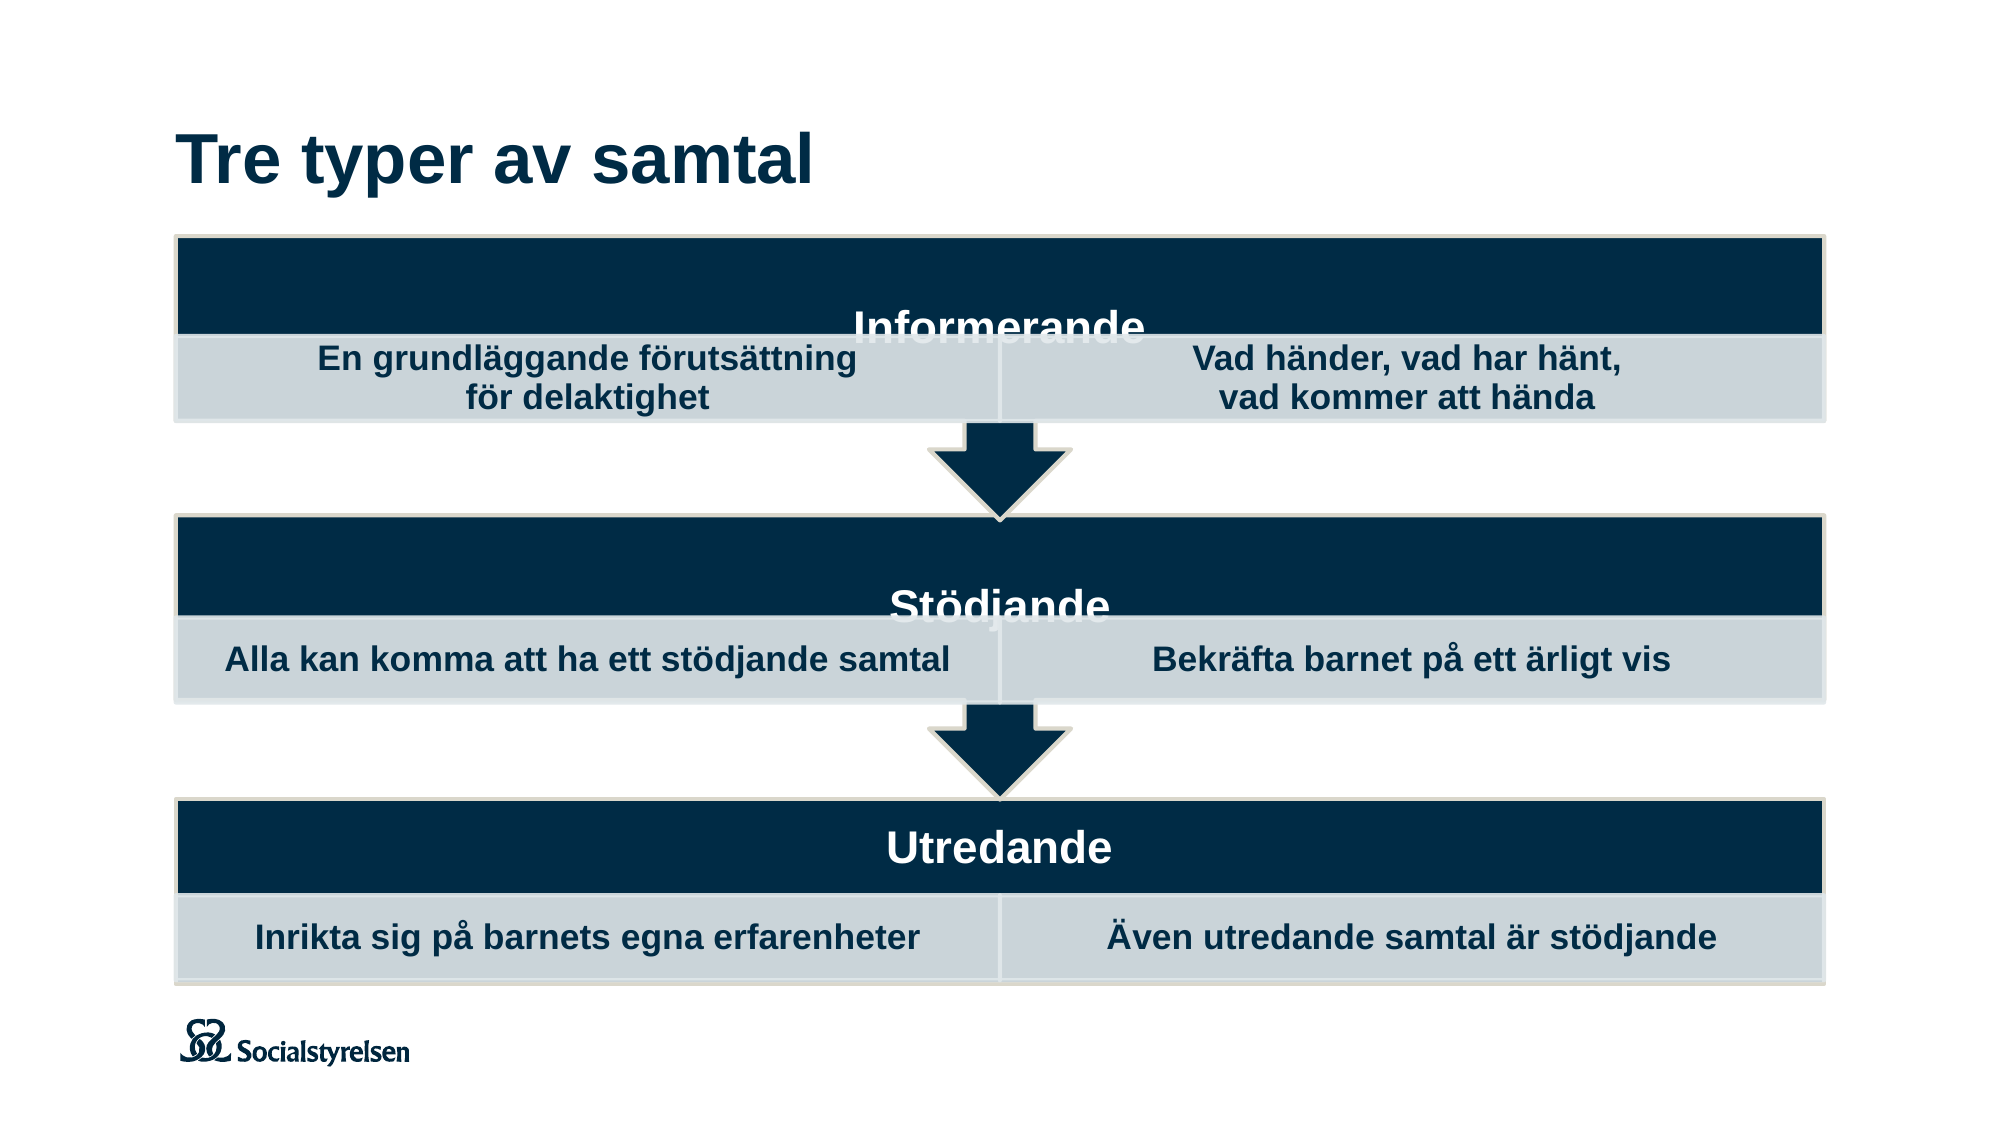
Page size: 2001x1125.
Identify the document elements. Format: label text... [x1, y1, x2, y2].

title Tre typer av samtal [175, 112, 1698, 234]
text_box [175, 235, 1825, 985]
